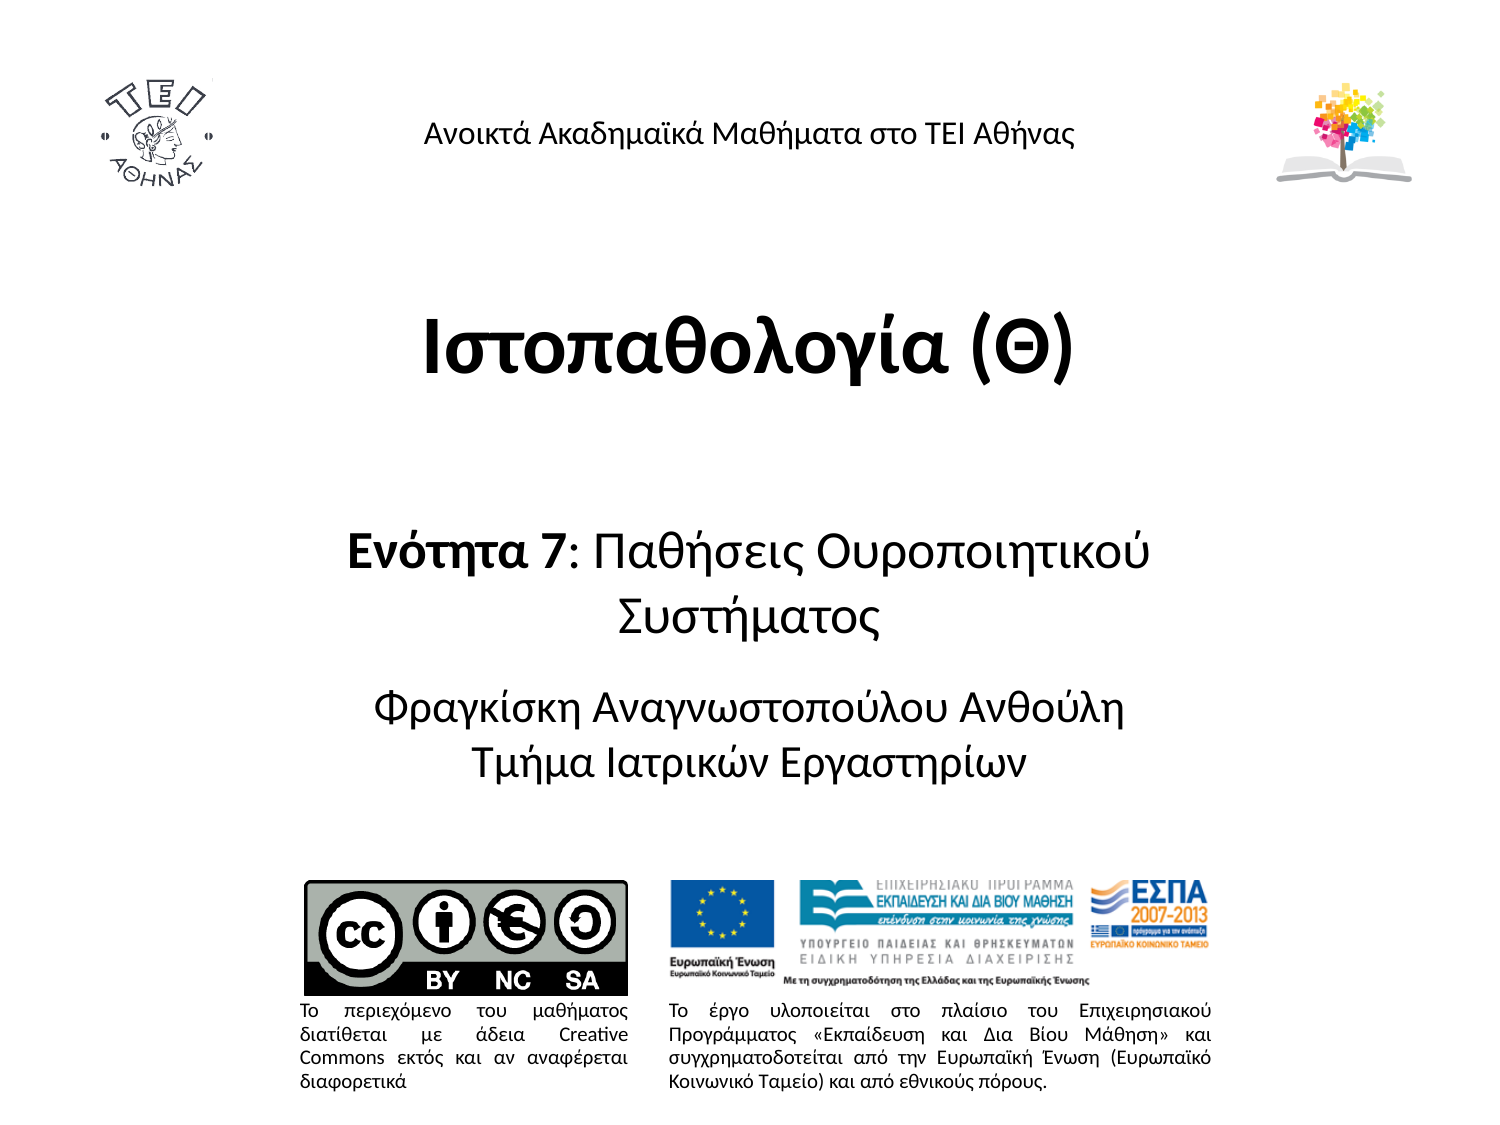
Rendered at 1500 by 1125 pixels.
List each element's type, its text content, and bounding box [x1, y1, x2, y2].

title Ιστοπαθολογία (Θ) [112, 219, 1388, 461]
table_header Το έργο υλοποιείται στο πλαίσιο του Επιχειρησιακού Προγράμματος «Εκπαίδευση και Δια Βίου Μάθηση» και συγχρηματοδοτείται από την Ευρωπαϊκή Ένωση (Ευρωπαϊκό Κοινωνικό Ταμείο) και από εθνικούς πόρους. [640, 999, 1223, 1125]
text_box Ανοικτά Ακαδημαϊκά Μαθήματα στο ΤΕΙ Αθήνας [217, 103, 1268, 159]
picture [100, 77, 213, 193]
table_header Το περιεχόμενο του μαθήματος διατίθεται με άδεια Creative Commons εκτός και αν αναφέρεται διαφορετικά [289, 999, 640, 1125]
subtitle Ενότητα 7: Παθήσεις Ουροποιητικού Συστήματος Φραγκίσκη Αναγνωστοπούλου Ανθούλη Τμήμα Ιατρικών Εργαστηρίων [224, 507, 1275, 796]
picture [303, 880, 628, 996]
picture [1273, 77, 1414, 185]
picture [663, 880, 1214, 996]
